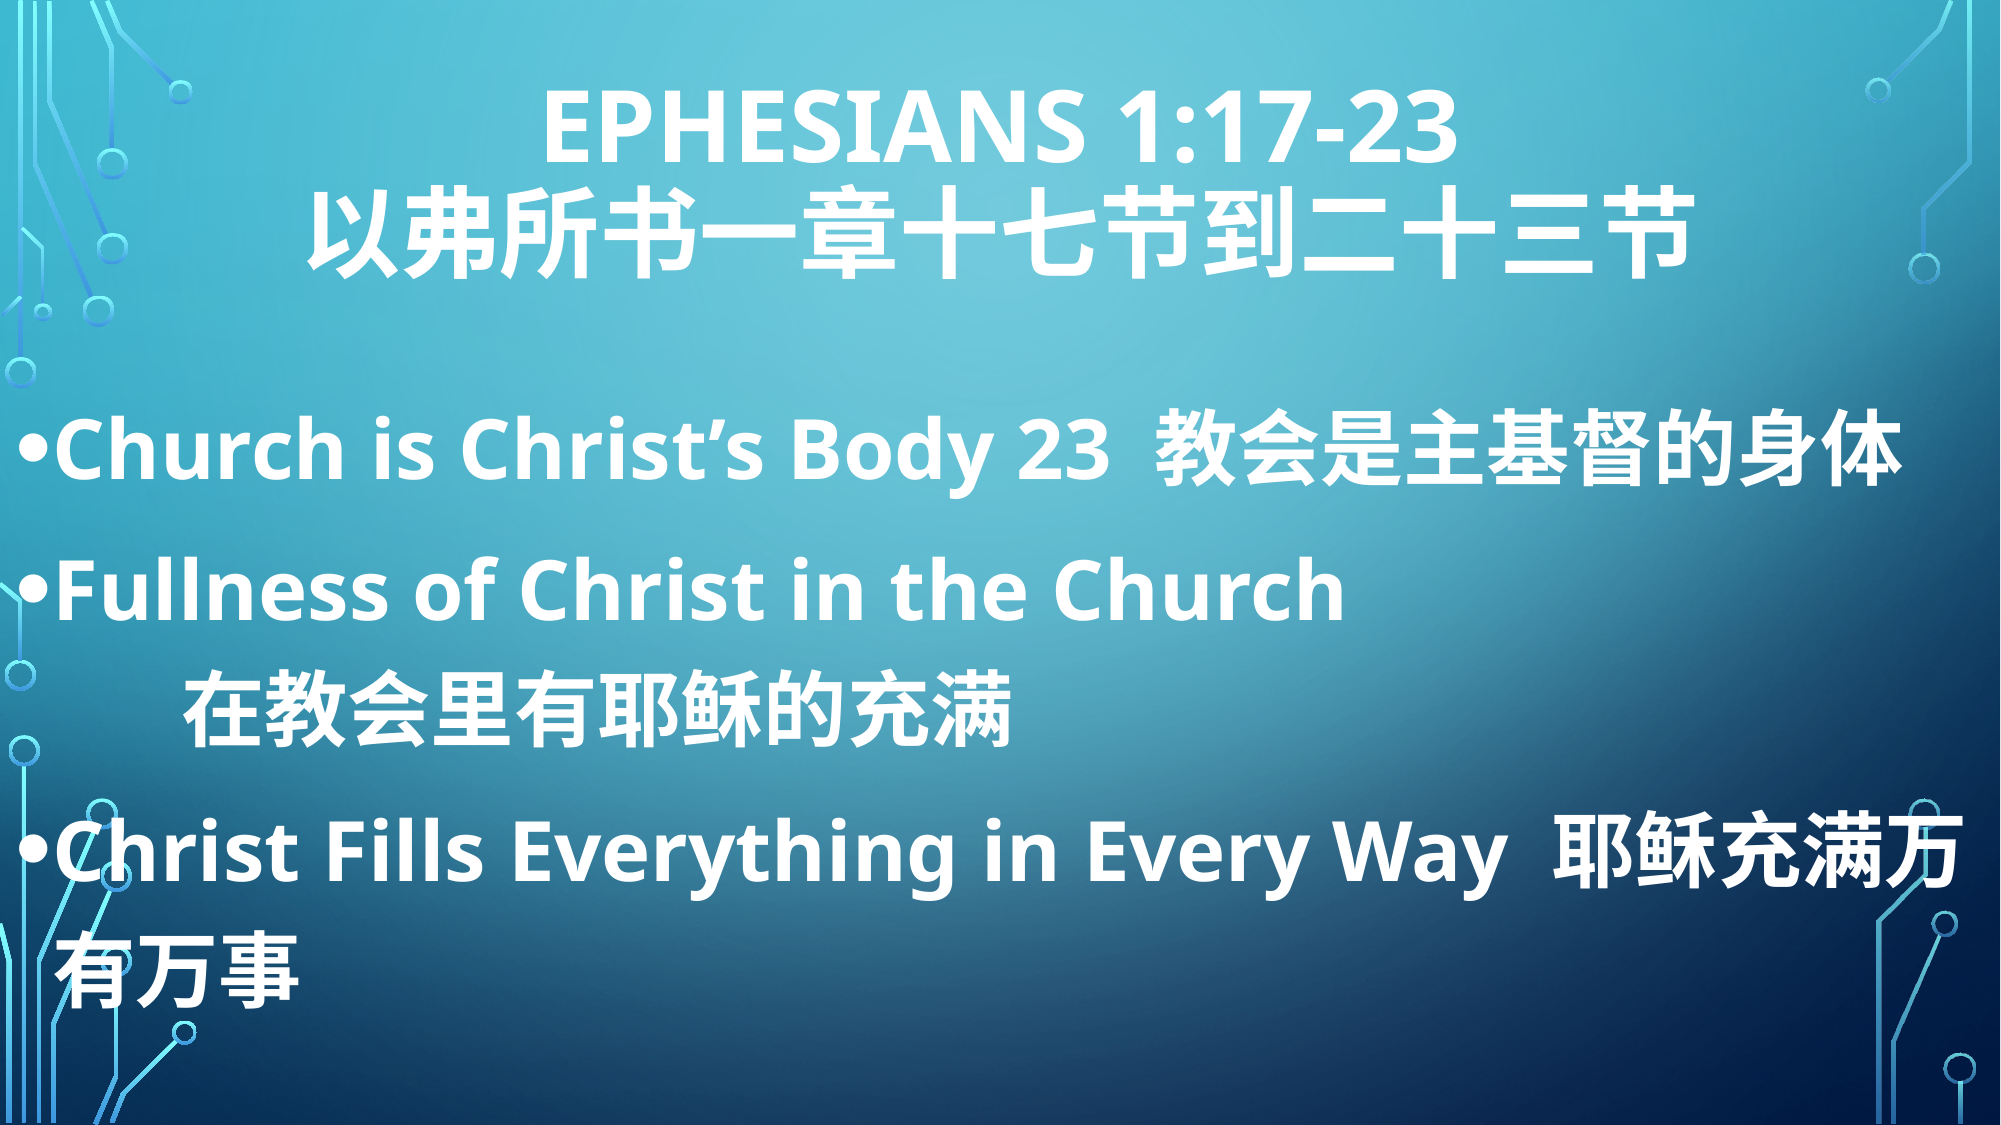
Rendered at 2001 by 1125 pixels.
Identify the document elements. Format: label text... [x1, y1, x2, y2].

list Church is Christ’s Body 23 教会是主基督的身体 Fullness of Christ in the Church 在教会里有耶稣的充满 Christ Fills Everything in Every Way 耶稣充满万有万事 [0, 369, 2000, 1125]
title EPHESIANS 1:17-23 以弗所书一章十七节到二十三节 [0, 0, 2000, 369]
